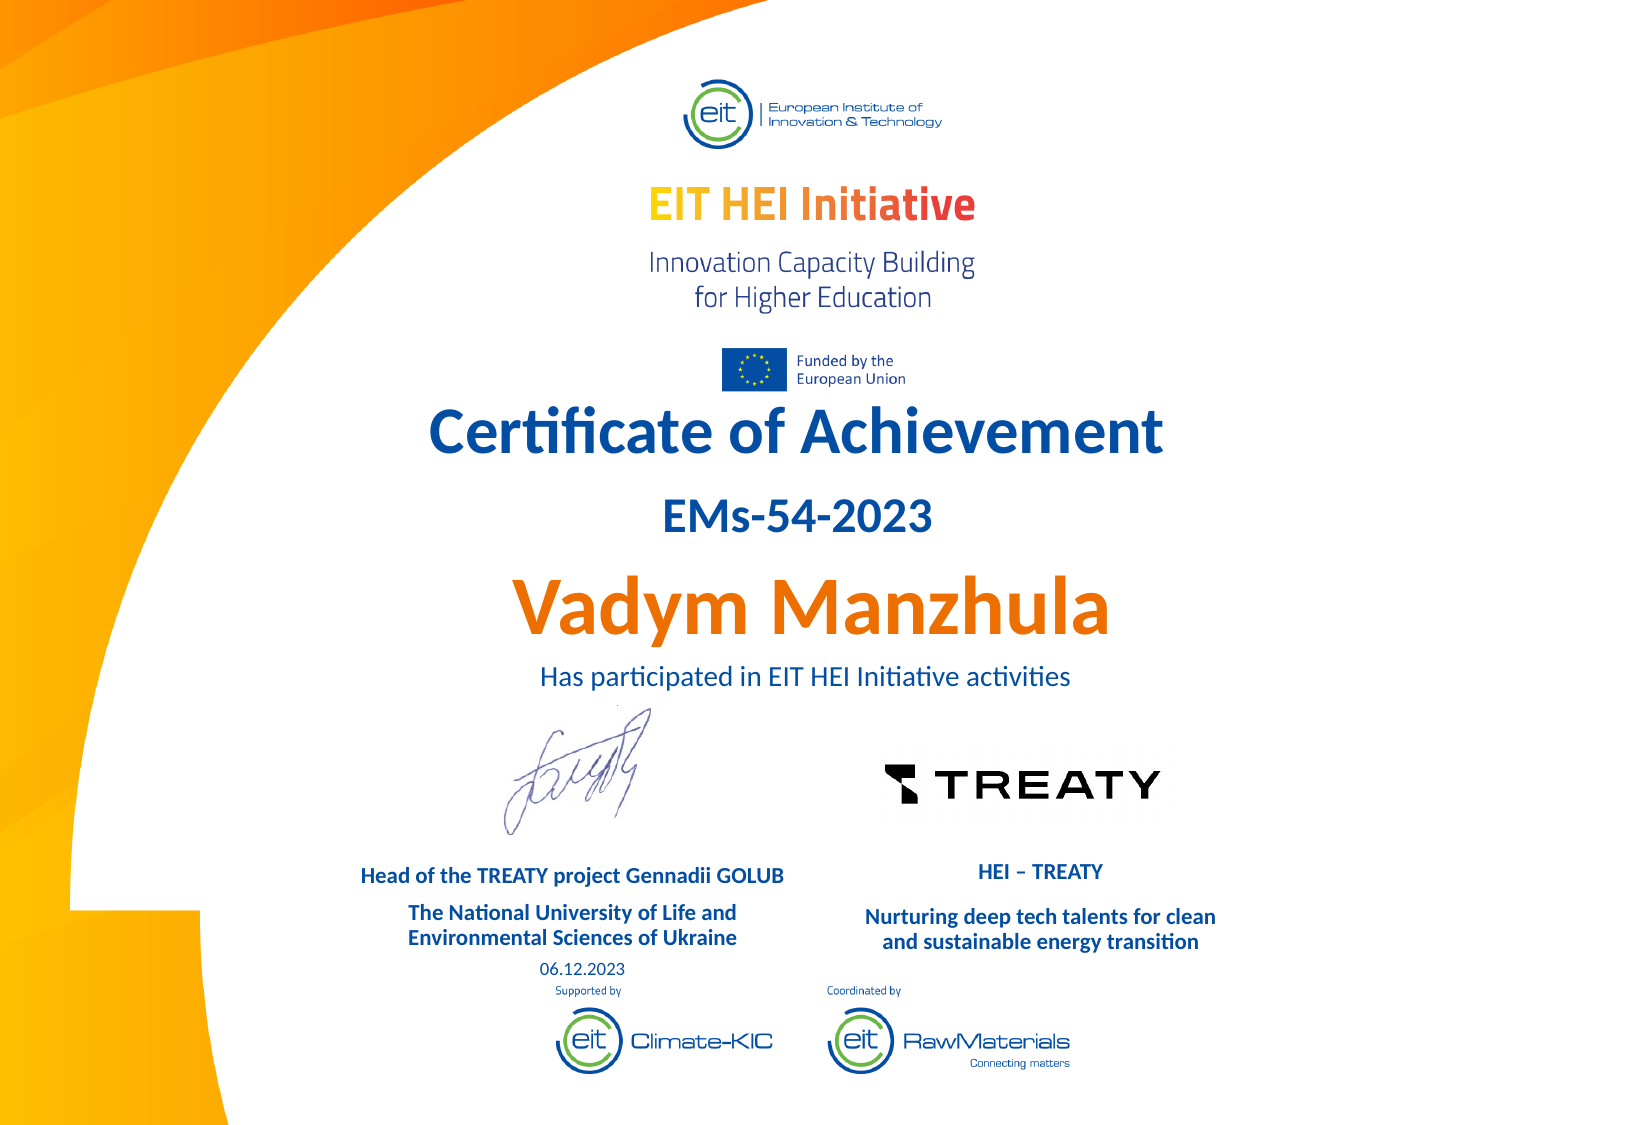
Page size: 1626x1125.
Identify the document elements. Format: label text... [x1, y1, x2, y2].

list 06.12.2023 [376, 951, 789, 995]
list Head of the TREATY project Gennadii GOLUB The National University of Life and Environmental Sciences of Ukraine [339, 856, 806, 983]
list HEI – TREATY Nurturing deep tech talents for clean and sustainable energy transition [834, 852, 1248, 957]
list Has participated in EIT HEI Initiative activities [268, 657, 1344, 697]
list Vadym Manzhula [191, 558, 1433, 656]
list Certificate of Achievement EMs-54-2023 [177, 389, 1419, 583]
picture [0, 0, 1625, 1125]
